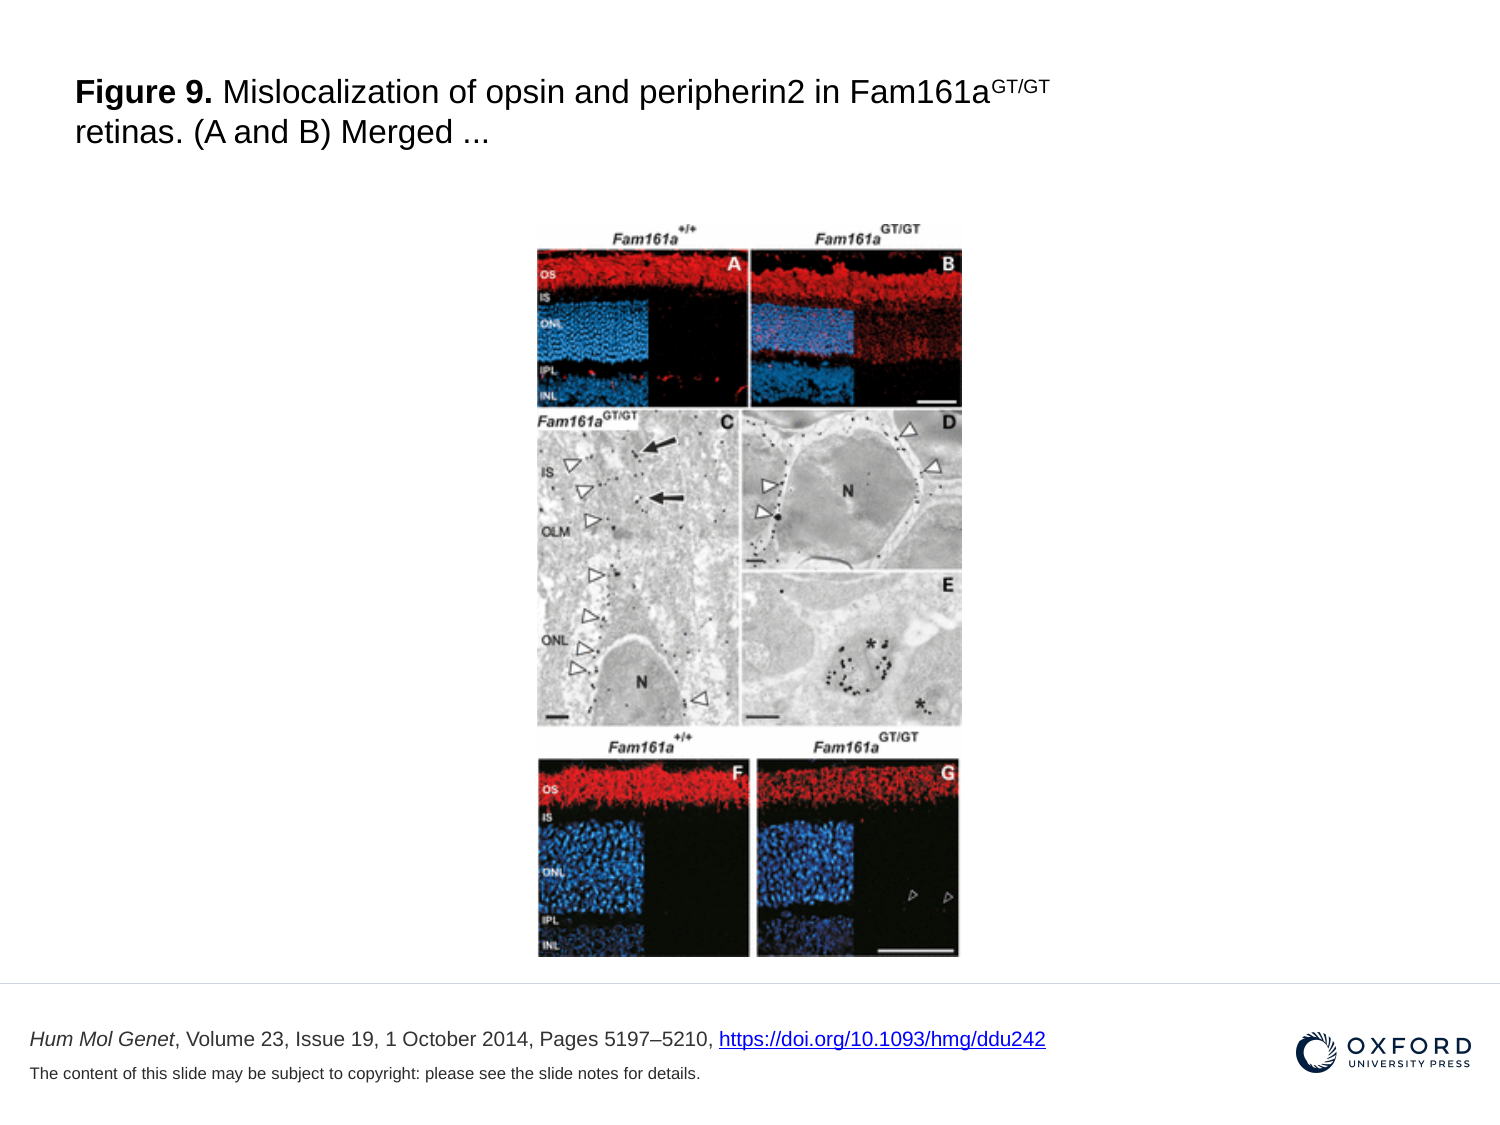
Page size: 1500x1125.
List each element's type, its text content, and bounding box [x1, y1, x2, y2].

picture [1296, 1032, 1471, 1073]
title Figure 9. Mislocalization of opsin and peripherin2 in Fam161aGT/GT retinas. (A and B) Merged ... [75, 69, 1078, 171]
picture [537, 224, 962, 957]
footer Hum Mol Genet, Volume 23, Issue 19, 1 October 2014, Pages 5197–5210, https://doi.org/10.1093/hmg/ddu242 The content of this slide may be subject to copyright: please see the slide notes for details. [0, 983, 1260, 1125]
